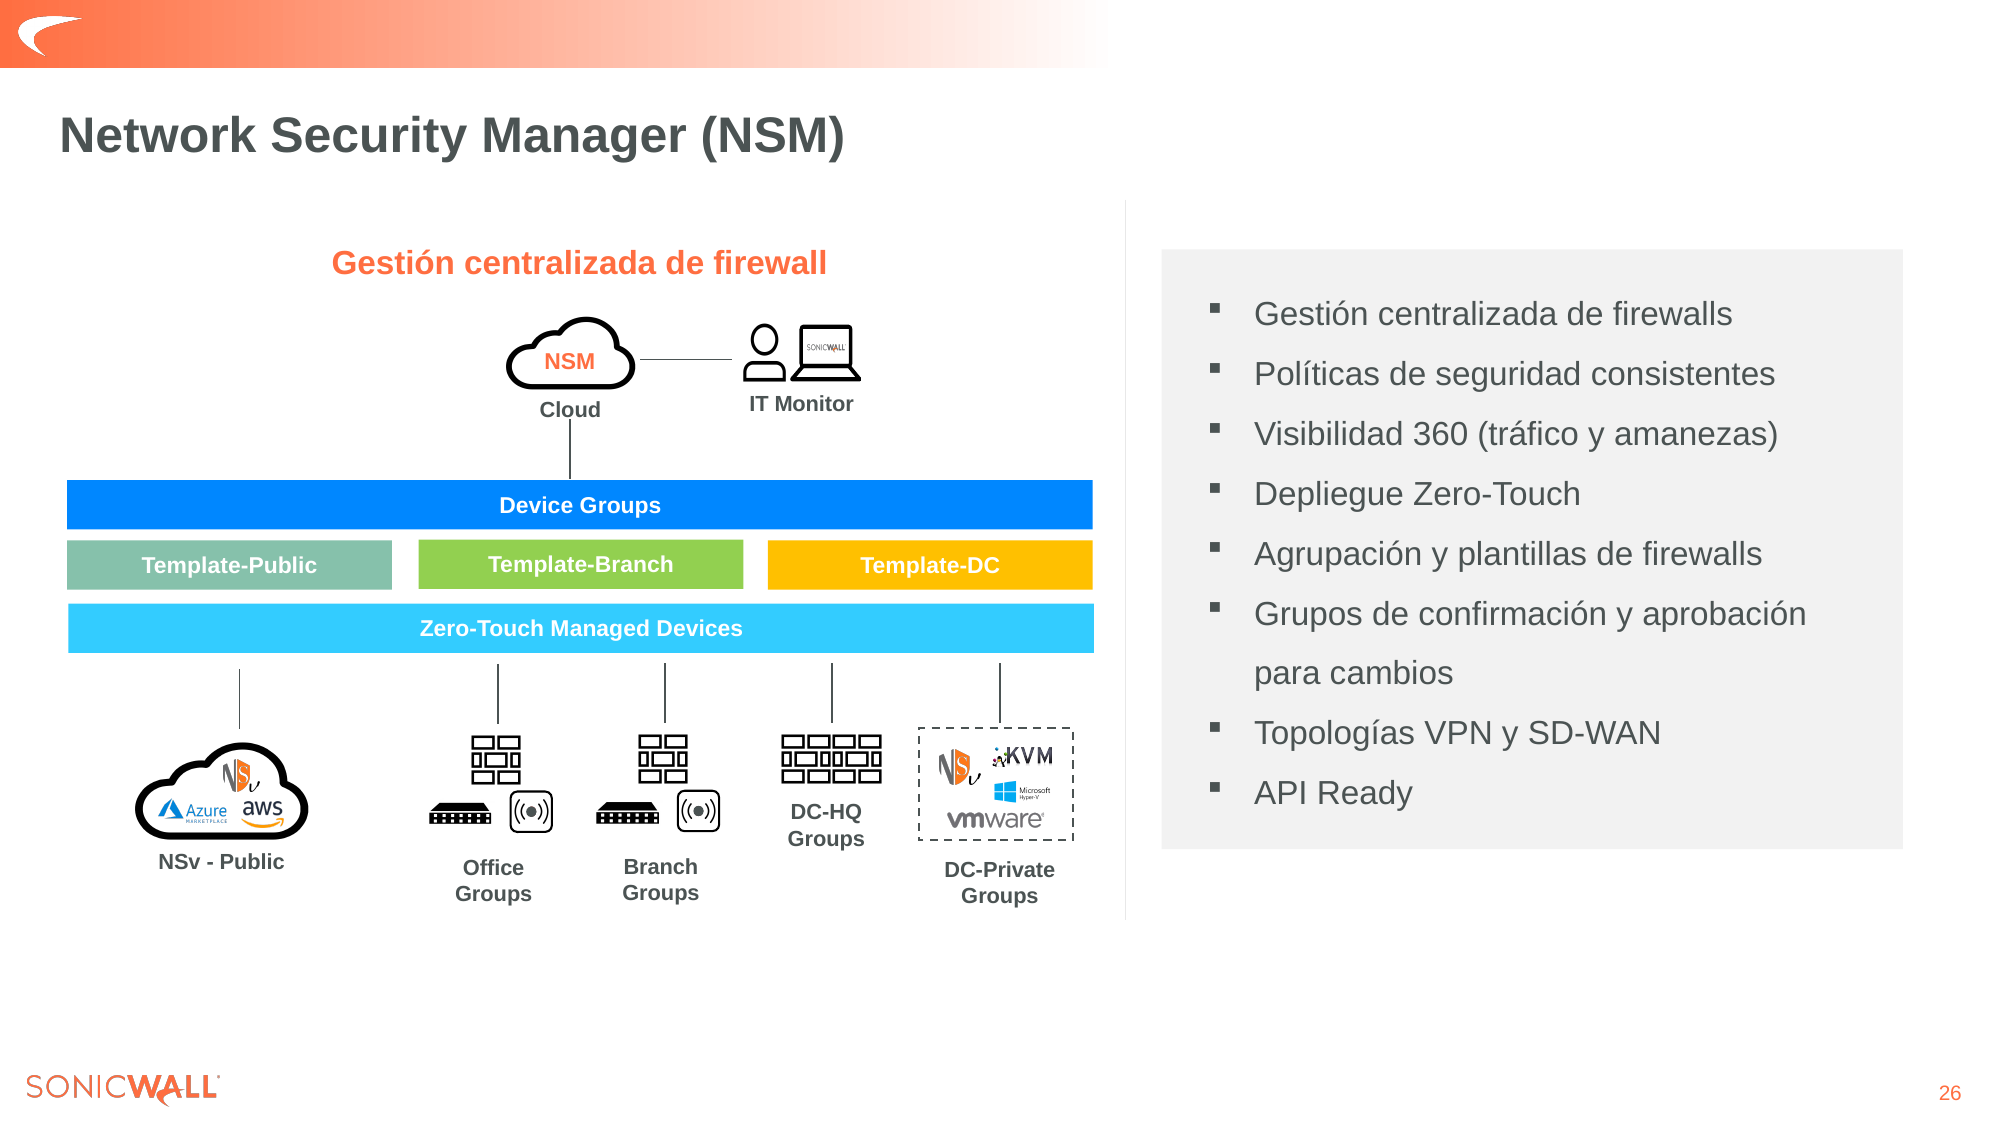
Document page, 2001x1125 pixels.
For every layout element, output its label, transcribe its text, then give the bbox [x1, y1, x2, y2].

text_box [66, 232, 1095, 917]
slide_number 26 [1851, 1079, 1962, 1110]
picture [18, 16, 83, 57]
text_box Gestión centralizada de firewalls Políticas de seguridad consistentes Visibilidad 360 (tráfico y amanezas) Depliegue Zero-Touch Agrupación y plantillas de firewalls Grupos de confirmación y aprobación para cambios Topologías VPN y SD-WAN API Ready [1192, 265, 1867, 819]
text_box Network Security Manager (NSM) [44, 94, 1009, 170]
text_box [1160, 248, 1905, 851]
picture [27, 1075, 220, 1107]
